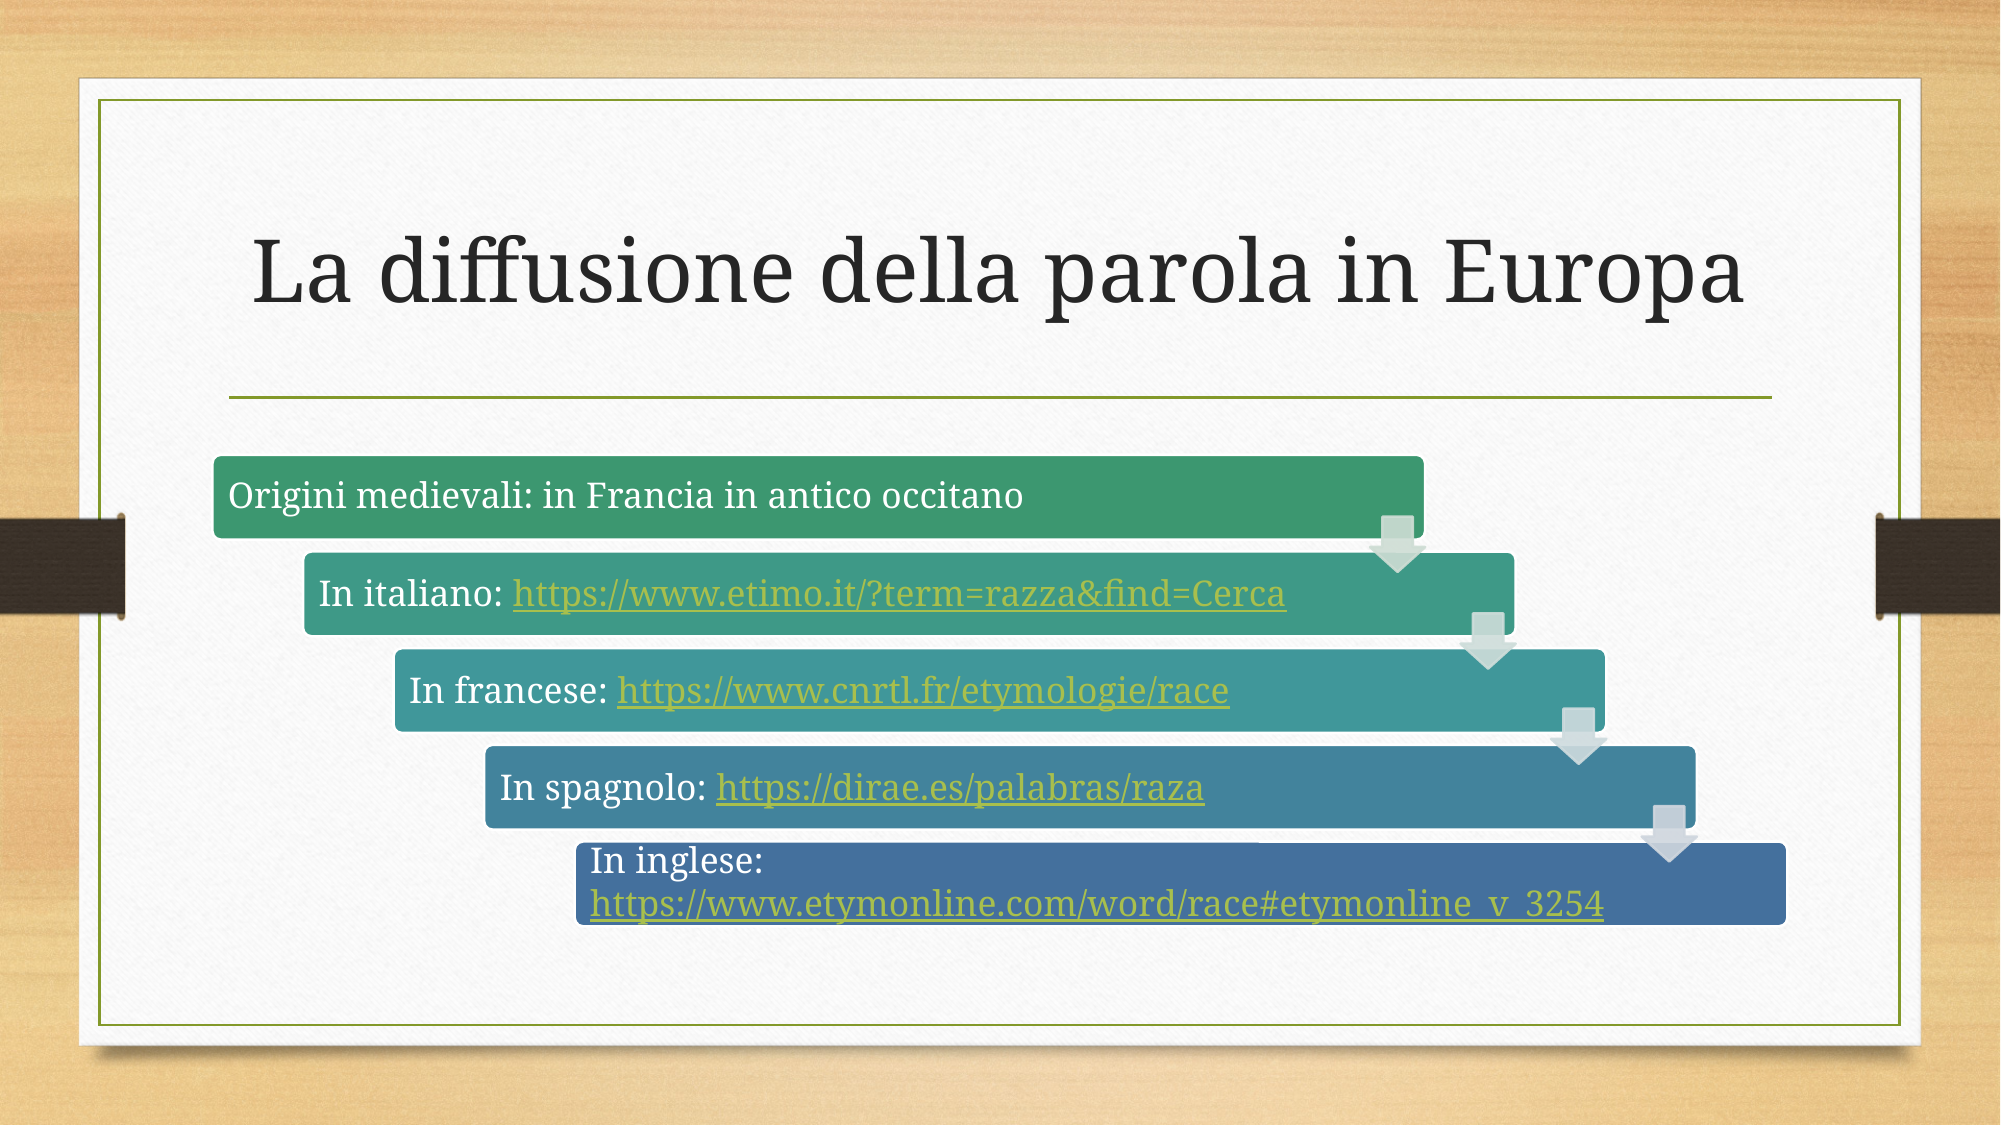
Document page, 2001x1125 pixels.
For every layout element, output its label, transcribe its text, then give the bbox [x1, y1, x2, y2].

picture [0, 0, 2001, 1125]
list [212, 454, 1788, 927]
title La diffusione della parola in Europa [212, 161, 1788, 375]
